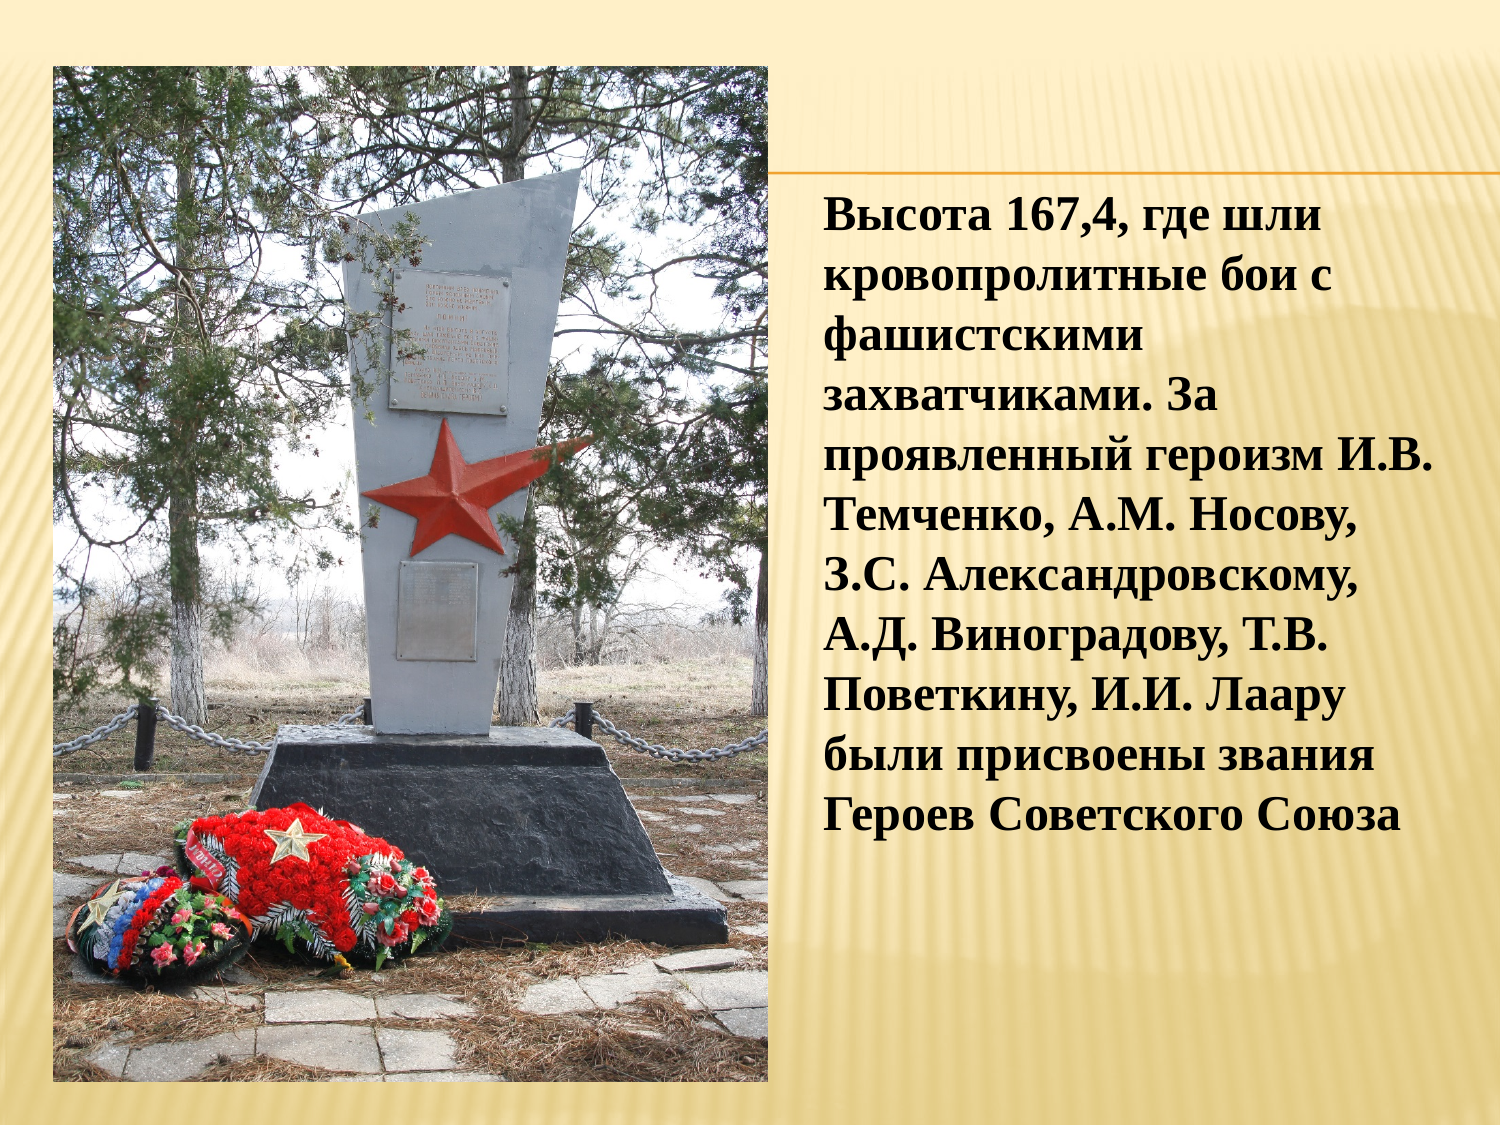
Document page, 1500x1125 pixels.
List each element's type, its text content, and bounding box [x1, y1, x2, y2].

picture [52, 66, 769, 1083]
text_box Высота 167,4, где шли кровопролитные бои с фашистскими захватчиками. За проявленный героизм И.В. Темченко, A.M. Носову, З.С. Александровскому, А.Д. Виноградову, Т.В. Поветкину, И.И. Лaapy были присвоены звания Героев Советского Союза [809, 172, 1453, 848]
